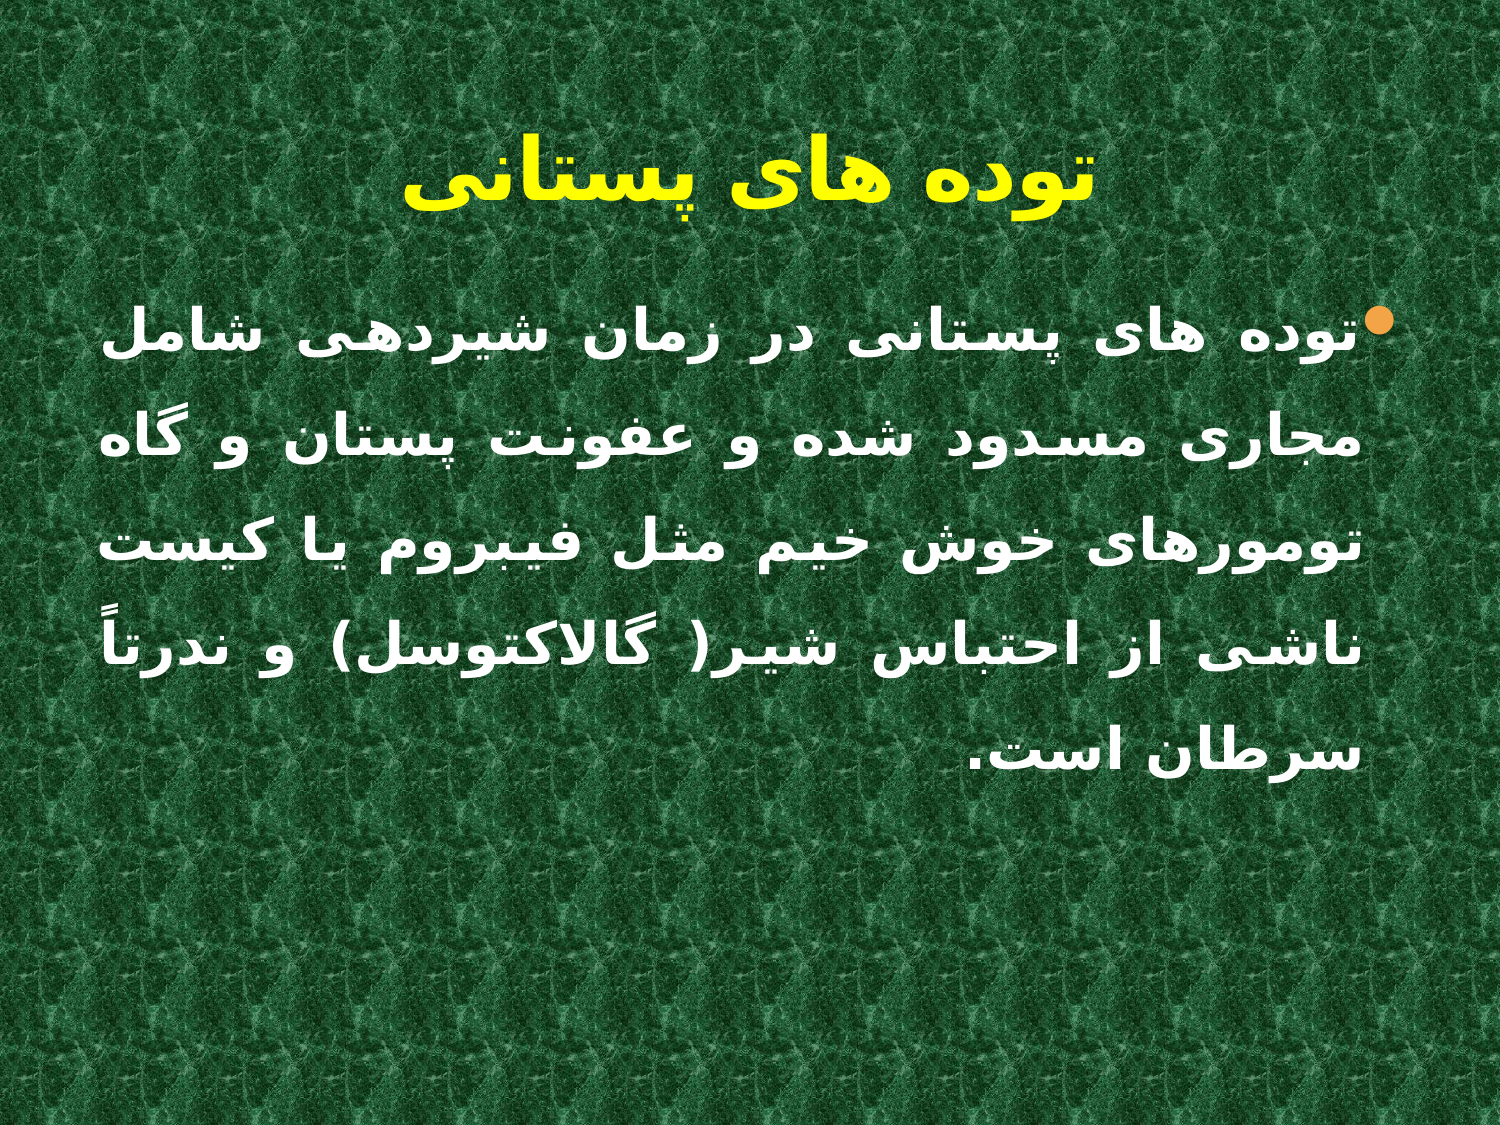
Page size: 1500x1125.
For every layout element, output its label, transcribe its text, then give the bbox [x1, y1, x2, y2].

title توده های پستانی [74, 24, 1425, 225]
list توده های پستانی در زمان شیردهی شامل مجاری مسدود شده و عفونت پستان و گاه تومورهای خوش خیم مثل فیبروم یا کیست ناشی از احتباس شیر( گالاکتوسل) و ندرتاً سرطان است. [75, 249, 1425, 1000]
picture [0, 0, 1500, 1125]
